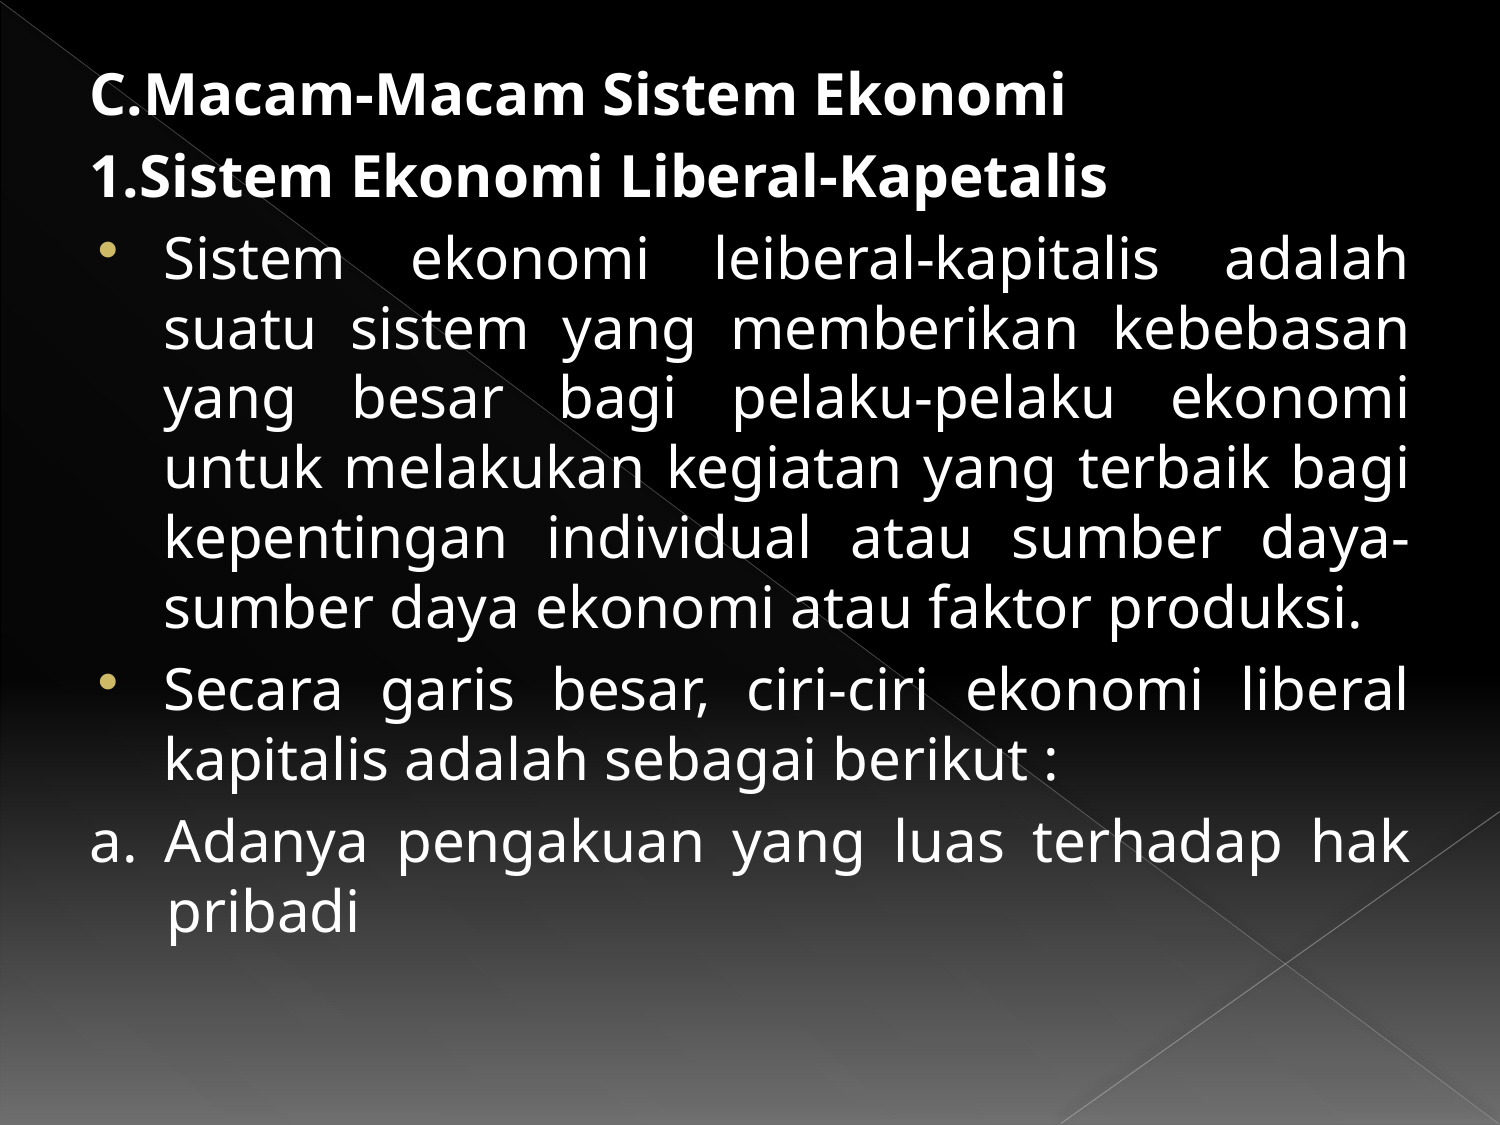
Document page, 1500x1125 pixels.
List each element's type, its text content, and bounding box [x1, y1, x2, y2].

list C.Macam-Macam Sistem Ekonomi 1.Sistem Ekonomi Liberal-Kapetalis Sistem ekonomi leiberal-kapitalis adalah suatu sistem yang memberikan kebebasan yang besar bagi pelaku-pelaku ekonomi untuk melakukan kegiatan yang terbaik bagi kepentingan individual atau sumber daya-sumber daya ekonomi atau faktor produksi. Secara garis besar, ciri-ciri ekonomi liberal kapitalis adalah sebagai berikut : a. Adanya pengakuan yang luas terhadap hak pribadi [75, 50, 1425, 1125]
